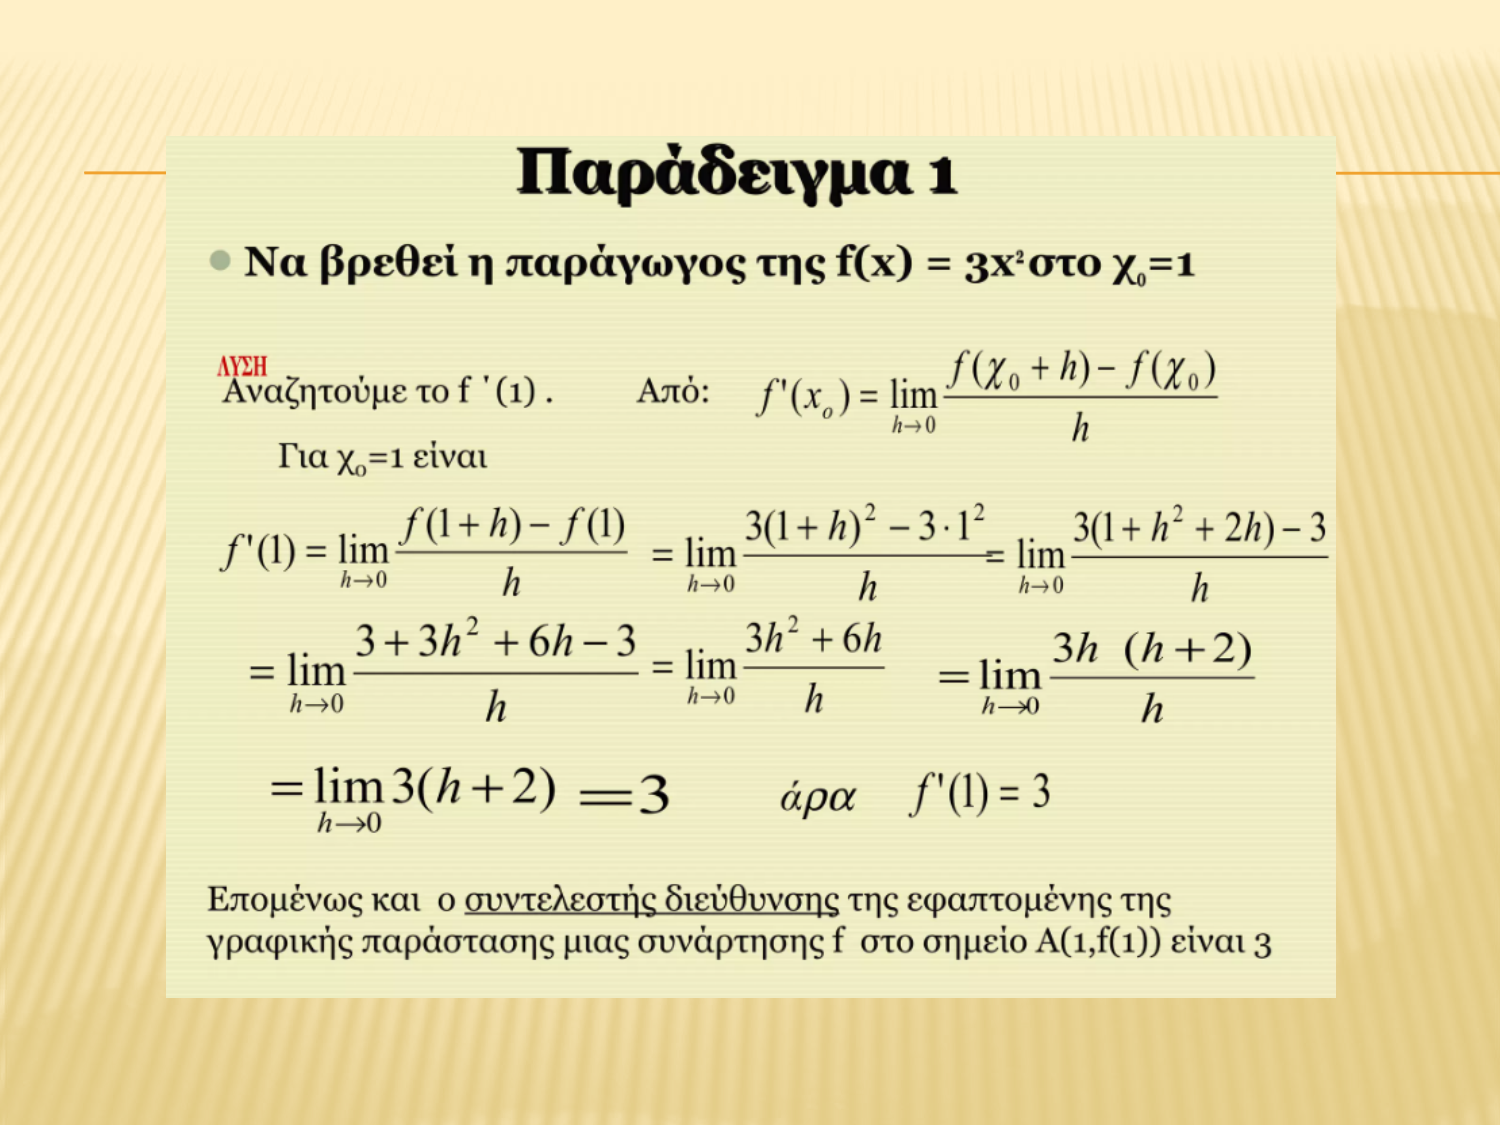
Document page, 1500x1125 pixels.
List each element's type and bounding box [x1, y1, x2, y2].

list [165, 136, 1337, 998]
